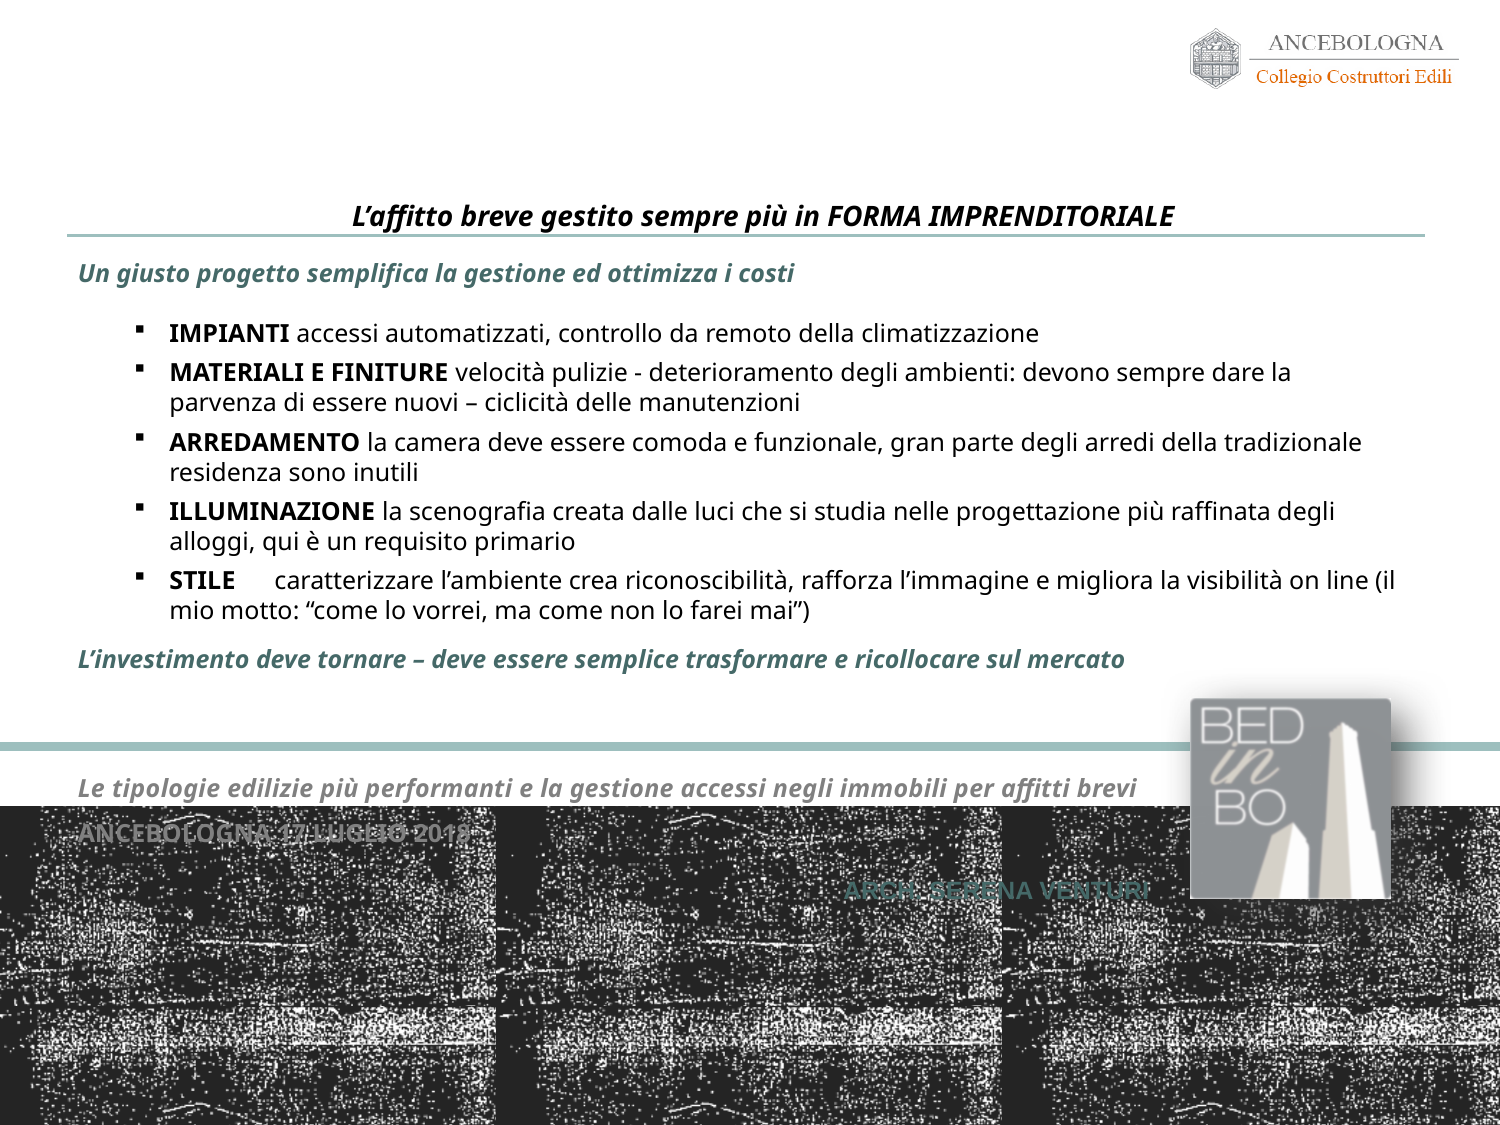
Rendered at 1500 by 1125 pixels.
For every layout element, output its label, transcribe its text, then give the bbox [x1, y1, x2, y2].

picture [1190, 701, 1391, 899]
footer Le tipologie edilizie più performanti e la gestione accessi negli immobili per affitti brevi – ANCEBOLOGNA – 17 luglio 2018 [1172, 806, 1444, 953]
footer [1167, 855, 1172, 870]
text_box Le tipologie edilizie più performanti e la gestione accessi negli immobili per affitti brevi ANCEBOLOGNA 17 LUGLIO 2018 [63, 765, 1172, 855]
title L’affitto breve gestito sempre più in FORMA IMPRENDITORIALE [63, 196, 1464, 236]
list ARCH. SERENA VENTURI [828, 870, 1178, 916]
text_box Un giusto progetto semplifica la gestione ed ottimizza i costi IMPIANTI accessi automatizzati, controllo da remoto della climatizzazione MATERIALI E FINITURE velocità pulizie - deterioramento degli ambienti: devono sempre dare la parvenza di essere nuovi – ciclicità delle manutenzioni ARREDAMENTO la camera deve essere comoda e funzionale, gran parte degli arredi della tradizionale residenza sono inutili ILLUMINAZIONE la scenografia creata dalle luci che si studia nelle progettazione più raffinata degli alloggi, qui è un requisito primario STILE caratterizzare l’ambiente crea riconoscibilità, rafforza l’immagine e migliora la visibilità on line (il mio motto: “come lo vorrei, ma come non lo farei mai”) L’investimento deve tornare – deve essere semplice trasformare e ricollocare sul mercato [63, 250, 1422, 741]
picture [1190, 28, 1459, 89]
